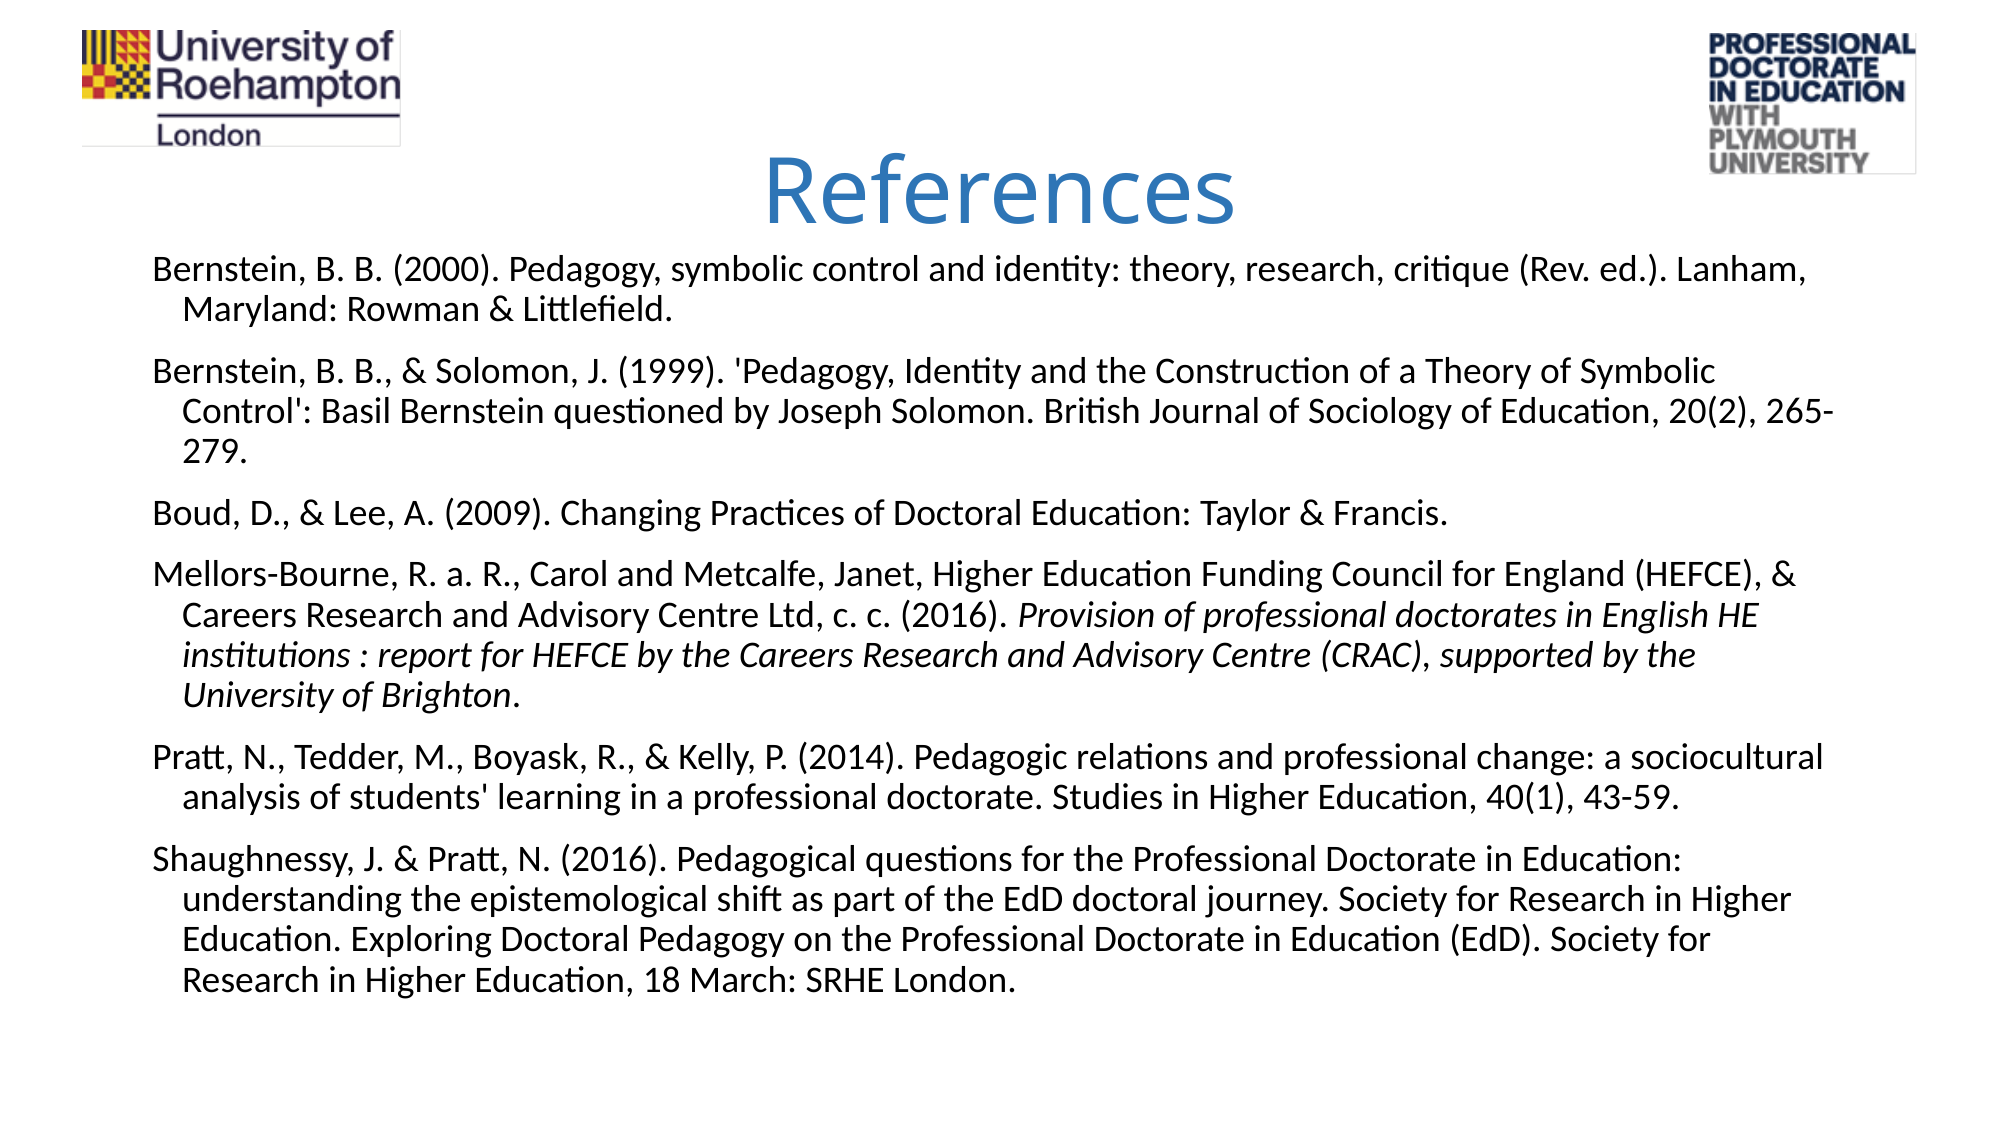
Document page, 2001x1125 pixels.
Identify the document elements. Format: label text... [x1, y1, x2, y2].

picture [82, 30, 402, 148]
title References [137, 111, 1863, 241]
picture [1709, 33, 1918, 176]
list Bernstein, B. B. (2000). Pedagogy, symbolic control and identity: theory, research, critique (Rev. ed.). Lanham, Maryland: Rowman & Littlefield. Bernstein, B. B., & Solomon, J. (1999). 'Pedagogy, Identity and the Construction of a Theory of Symbolic Control': Basil Bernstein questioned by Joseph Solomon. British Journal of Sociology of Education, 20(2), 265-279. Boud, D., & Lee, A. (2009). Changing Practices of Doctoral Education: Taylor & Francis. Mellors-Bourne, R. a. R., Carol and Metcalfe, Janet, Higher Education Funding Council for England (HEFCE), & Careers Research and Advisory Centre Ltd, c. c. (2016). Provision of professional doctorates in English HE institutions : report for HEFCE by the Careers Research and Advisory Centre (CRAC), supported by the University of Brighton. Pratt, N., Tedder, M., Boyask, R., & Kelly, P. (2014). Pedagogic relations and professional change: a sociocultural analysis of students' learning in a professional doctorate. Studies in Higher Education, 40(1), 43-59. Shaughnessy, J. & Pratt, N. (2016). Pedagogical questions for the Professional Doctorate in Education: understanding the epistemological shift as part of the EdD doctoral journey. Society for Research in Higher Education. Exploring Doctoral Pedagogy on the Professional Doctorate in Education (EdD). Society for Research in Higher Education, 18 March: SRHE London. [137, 241, 1863, 1052]
